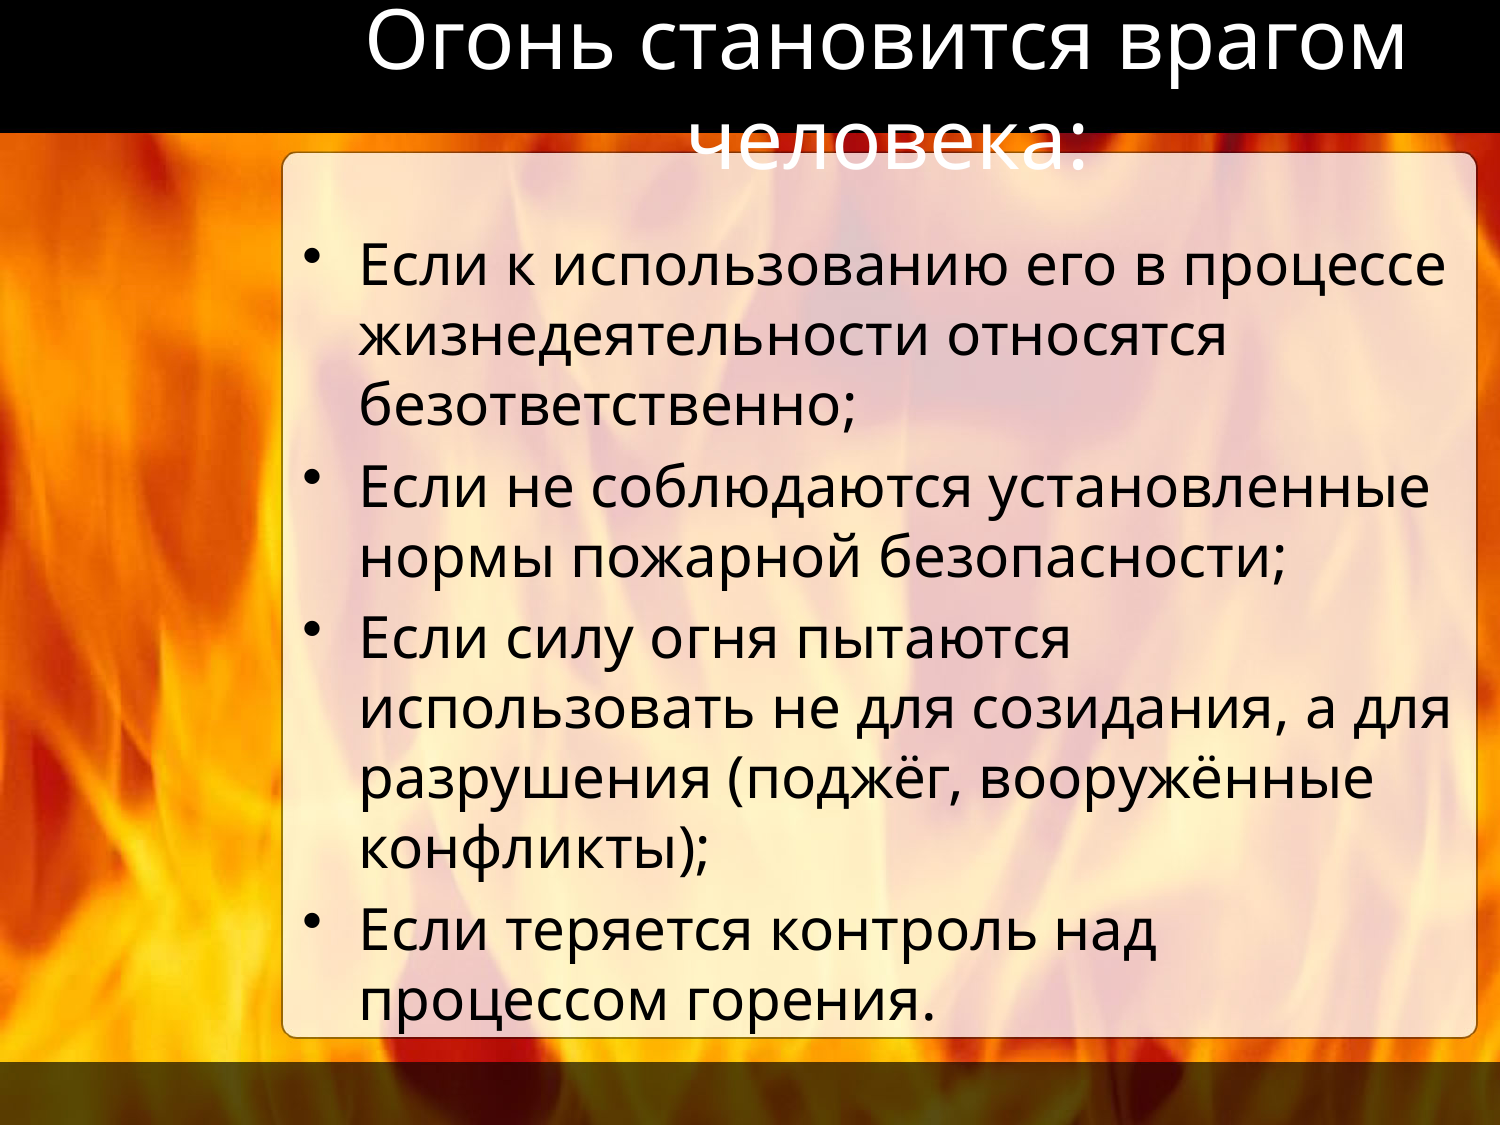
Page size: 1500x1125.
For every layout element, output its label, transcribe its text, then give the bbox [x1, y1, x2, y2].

list Если к использованию его в процессе жизнедеятельности относятся безответственно; Если не соблюдаются установленные нормы пожарной безопасности; Если силу огня пытаются использовать не для созидания, а для разрушения (поджёг, вооружённые конфликты); Если теряется контроль над процессом горения. [287, 219, 1475, 1038]
title Огонь становится врагом человека: [275, 0, 1500, 173]
picture [0, 0, 1500, 1125]
